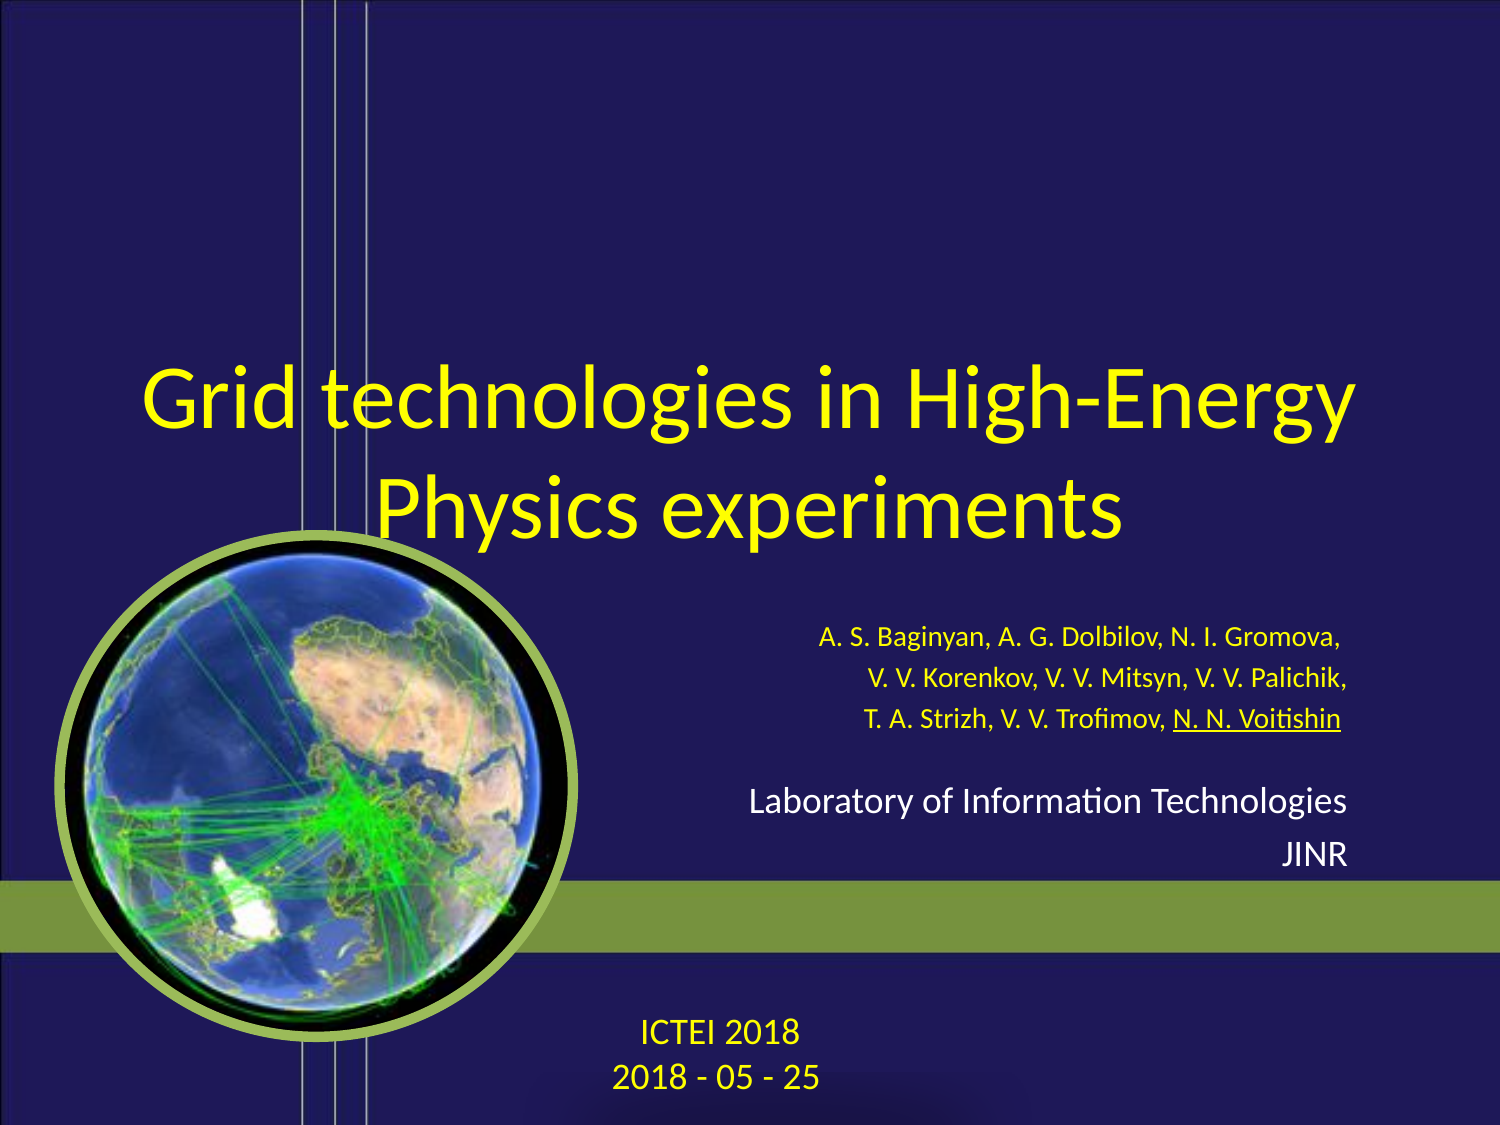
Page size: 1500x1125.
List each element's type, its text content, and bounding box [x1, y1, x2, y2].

subtitle A. S. Baginyan, A. G. Dolbilov, N. I. Gromova, V. V. Korenkov, V. V. Mitsyn, V. V. Palichik, T. А. Strizh, V. V. Trofimov, N. N. Voitishin Laboratory of Information Technologies JINR [312, 609, 1363, 898]
title Grid technologies in High-Energy Physics experiments [112, 326, 1388, 568]
picture [0, 0, 1500, 1125]
text_box ICTEI 2018 2018 - 05 - 25 [596, 999, 845, 1125]
